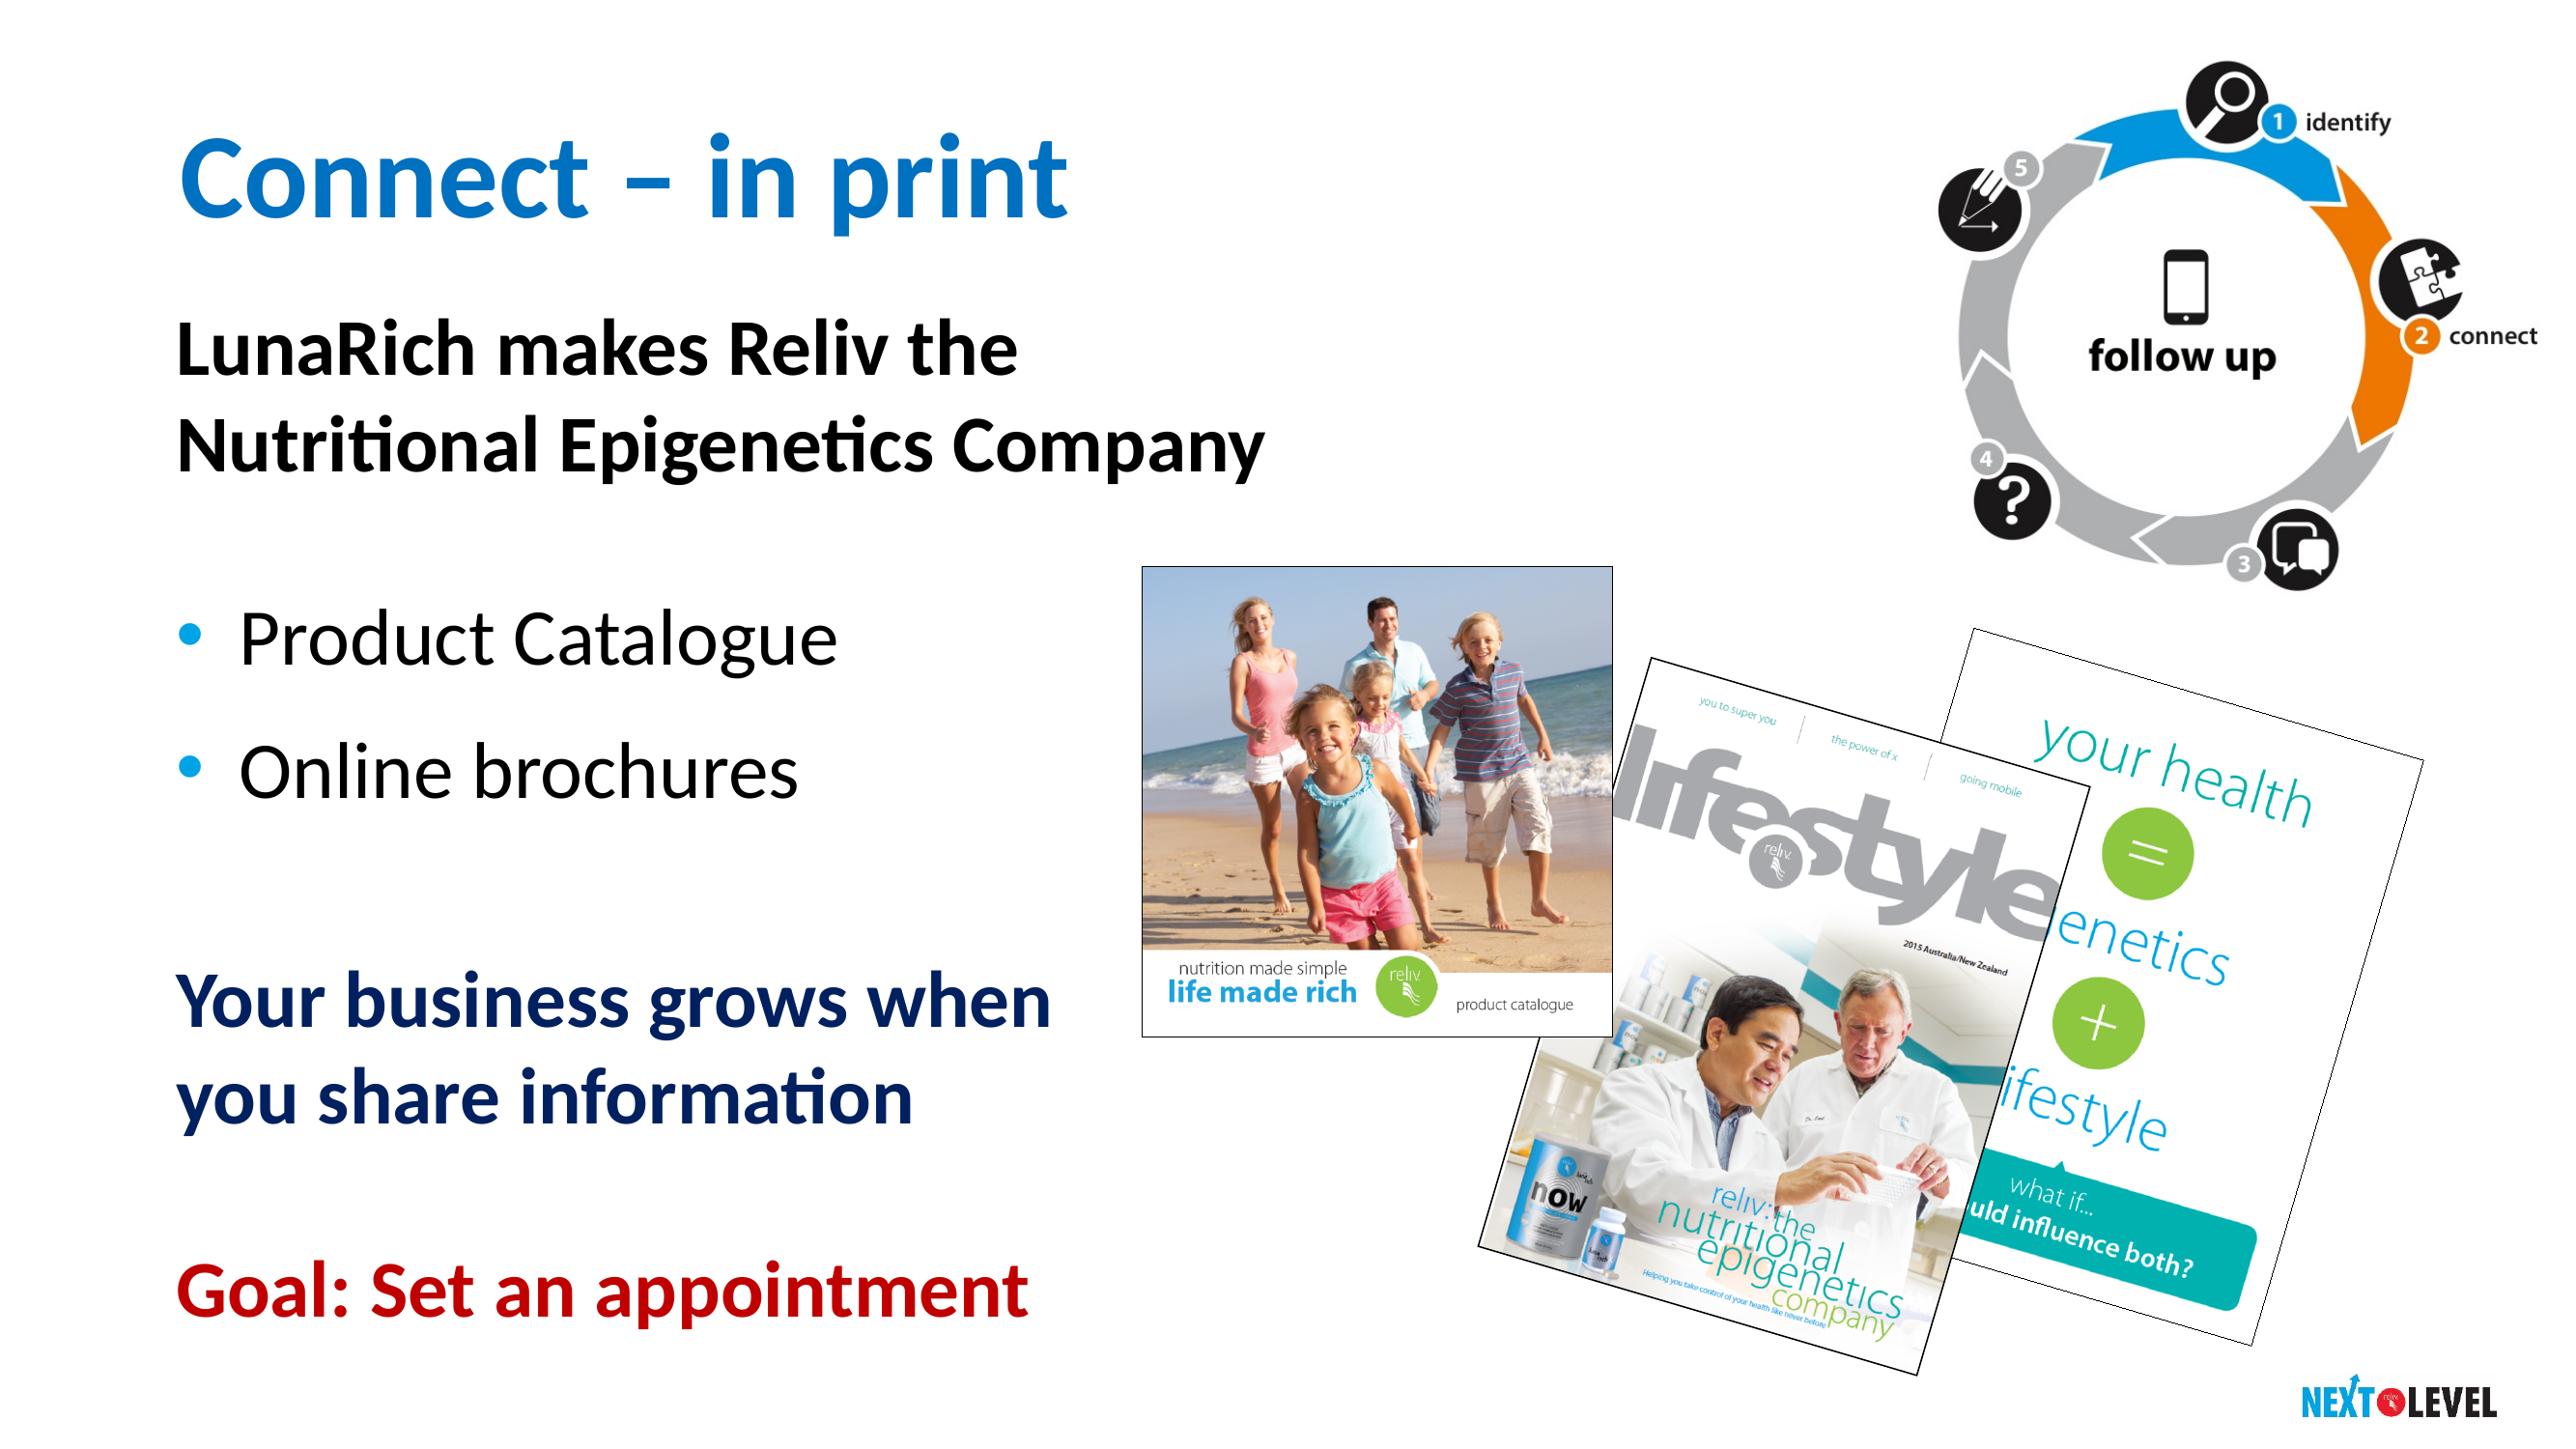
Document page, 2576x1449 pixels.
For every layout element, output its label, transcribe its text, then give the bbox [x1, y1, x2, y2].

picture [1143, 36, 2576, 1374]
picture [2331, 1401, 2343, 1413]
picture [2302, 1401, 2498, 1418]
text_box Connect – in print [153, 96, 1675, 242]
list LunaRich makes Reliv the Nutritional Epigenetics Company Product Catalogue Online brochures Your business grows when you share information Goal: Set an appointment [153, 283, 2502, 1401]
